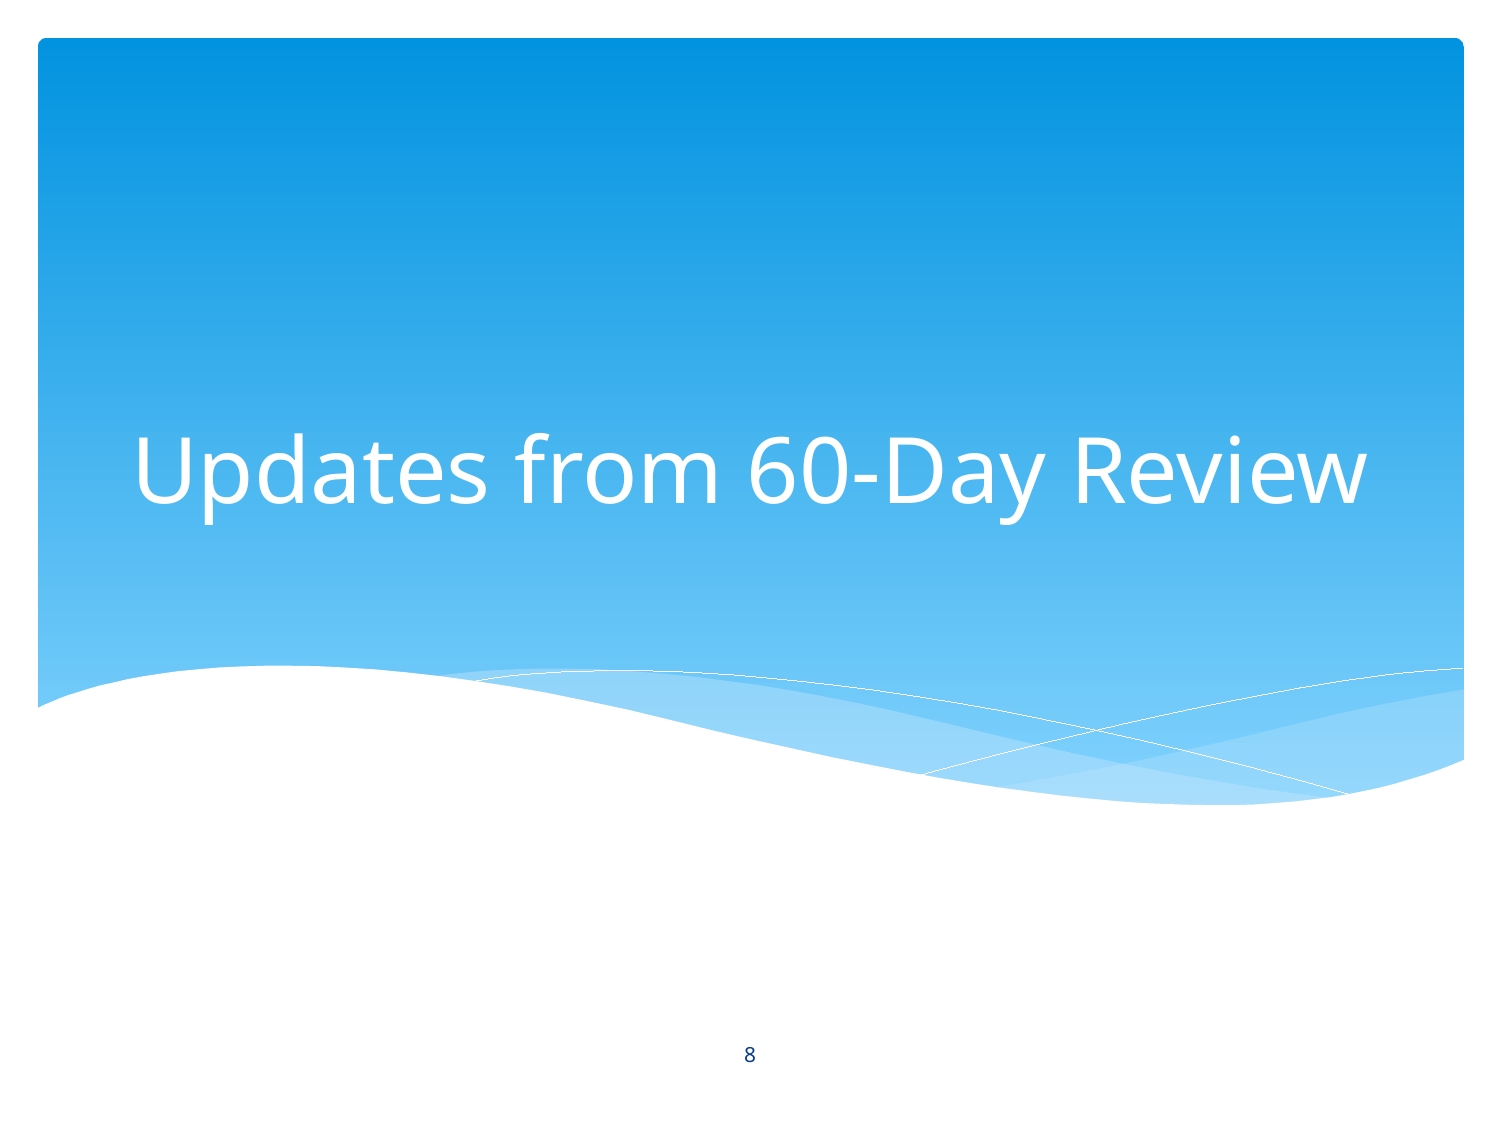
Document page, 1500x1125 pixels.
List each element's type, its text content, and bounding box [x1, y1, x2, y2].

title Updates from 60-Day Review [113, 404, 1389, 655]
slide_number 8 [654, 1025, 846, 1086]
